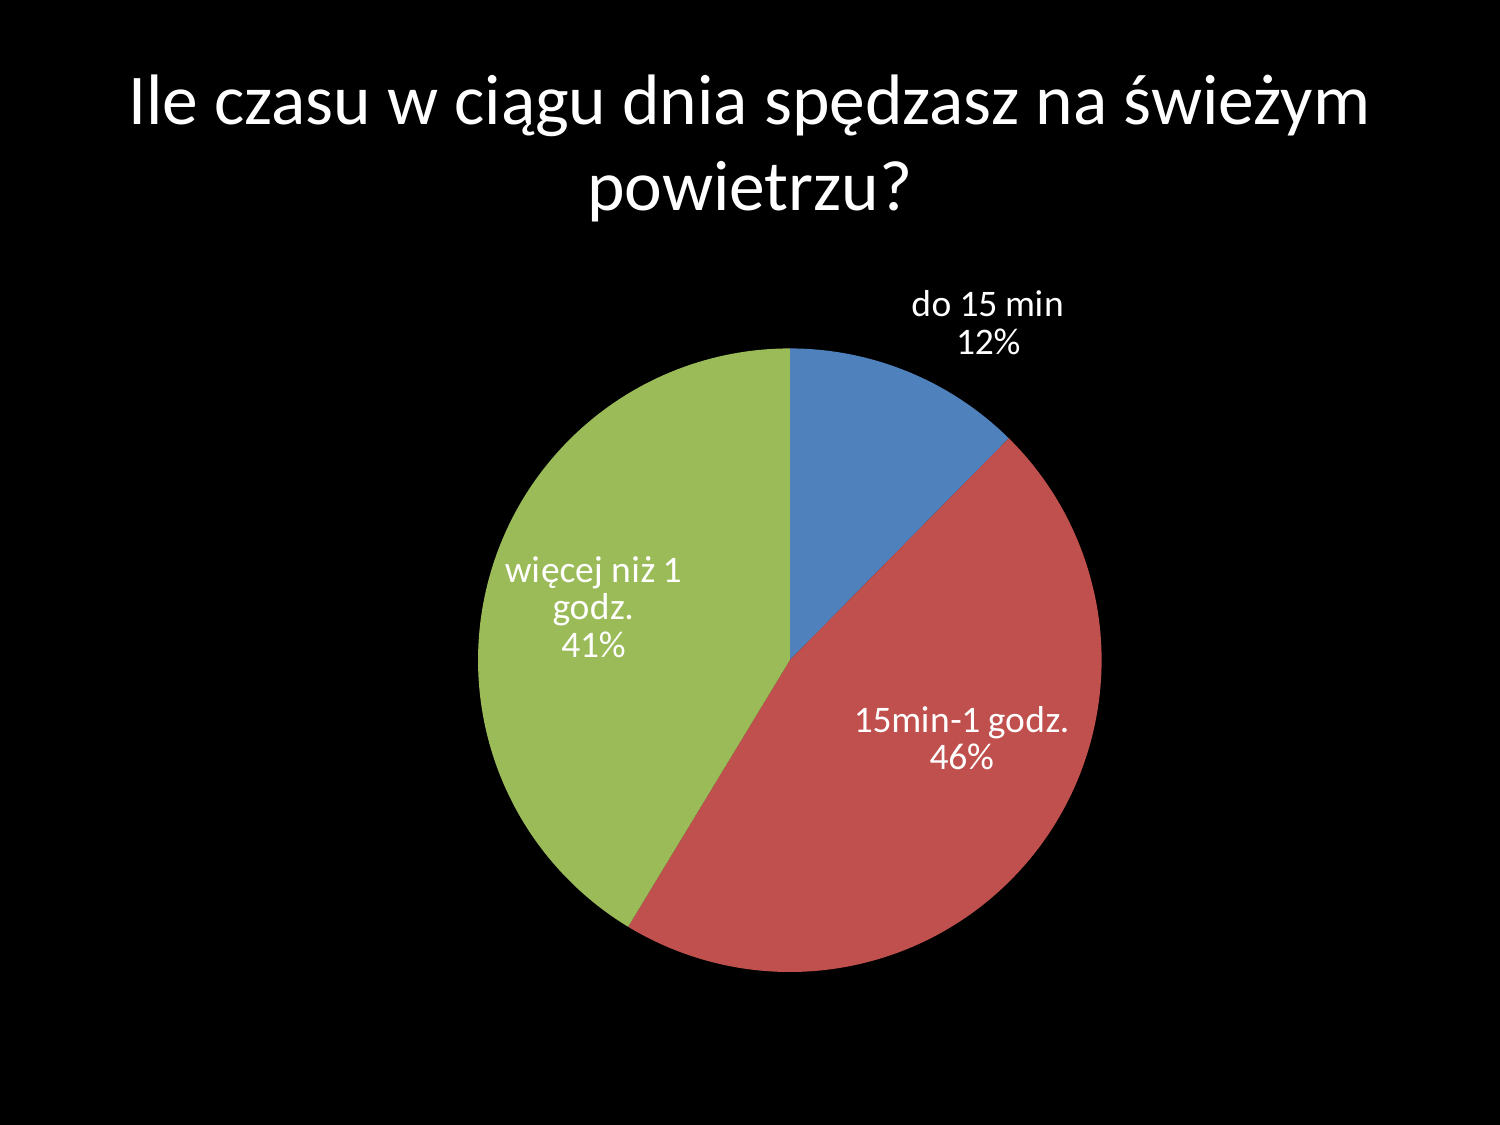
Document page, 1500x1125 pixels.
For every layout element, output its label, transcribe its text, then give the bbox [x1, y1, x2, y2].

chart [74, 262, 1426, 1006]
title Ile czasu w ciągu dnia spędzasz na świeżym powietrzu? [75, 45, 1425, 233]
